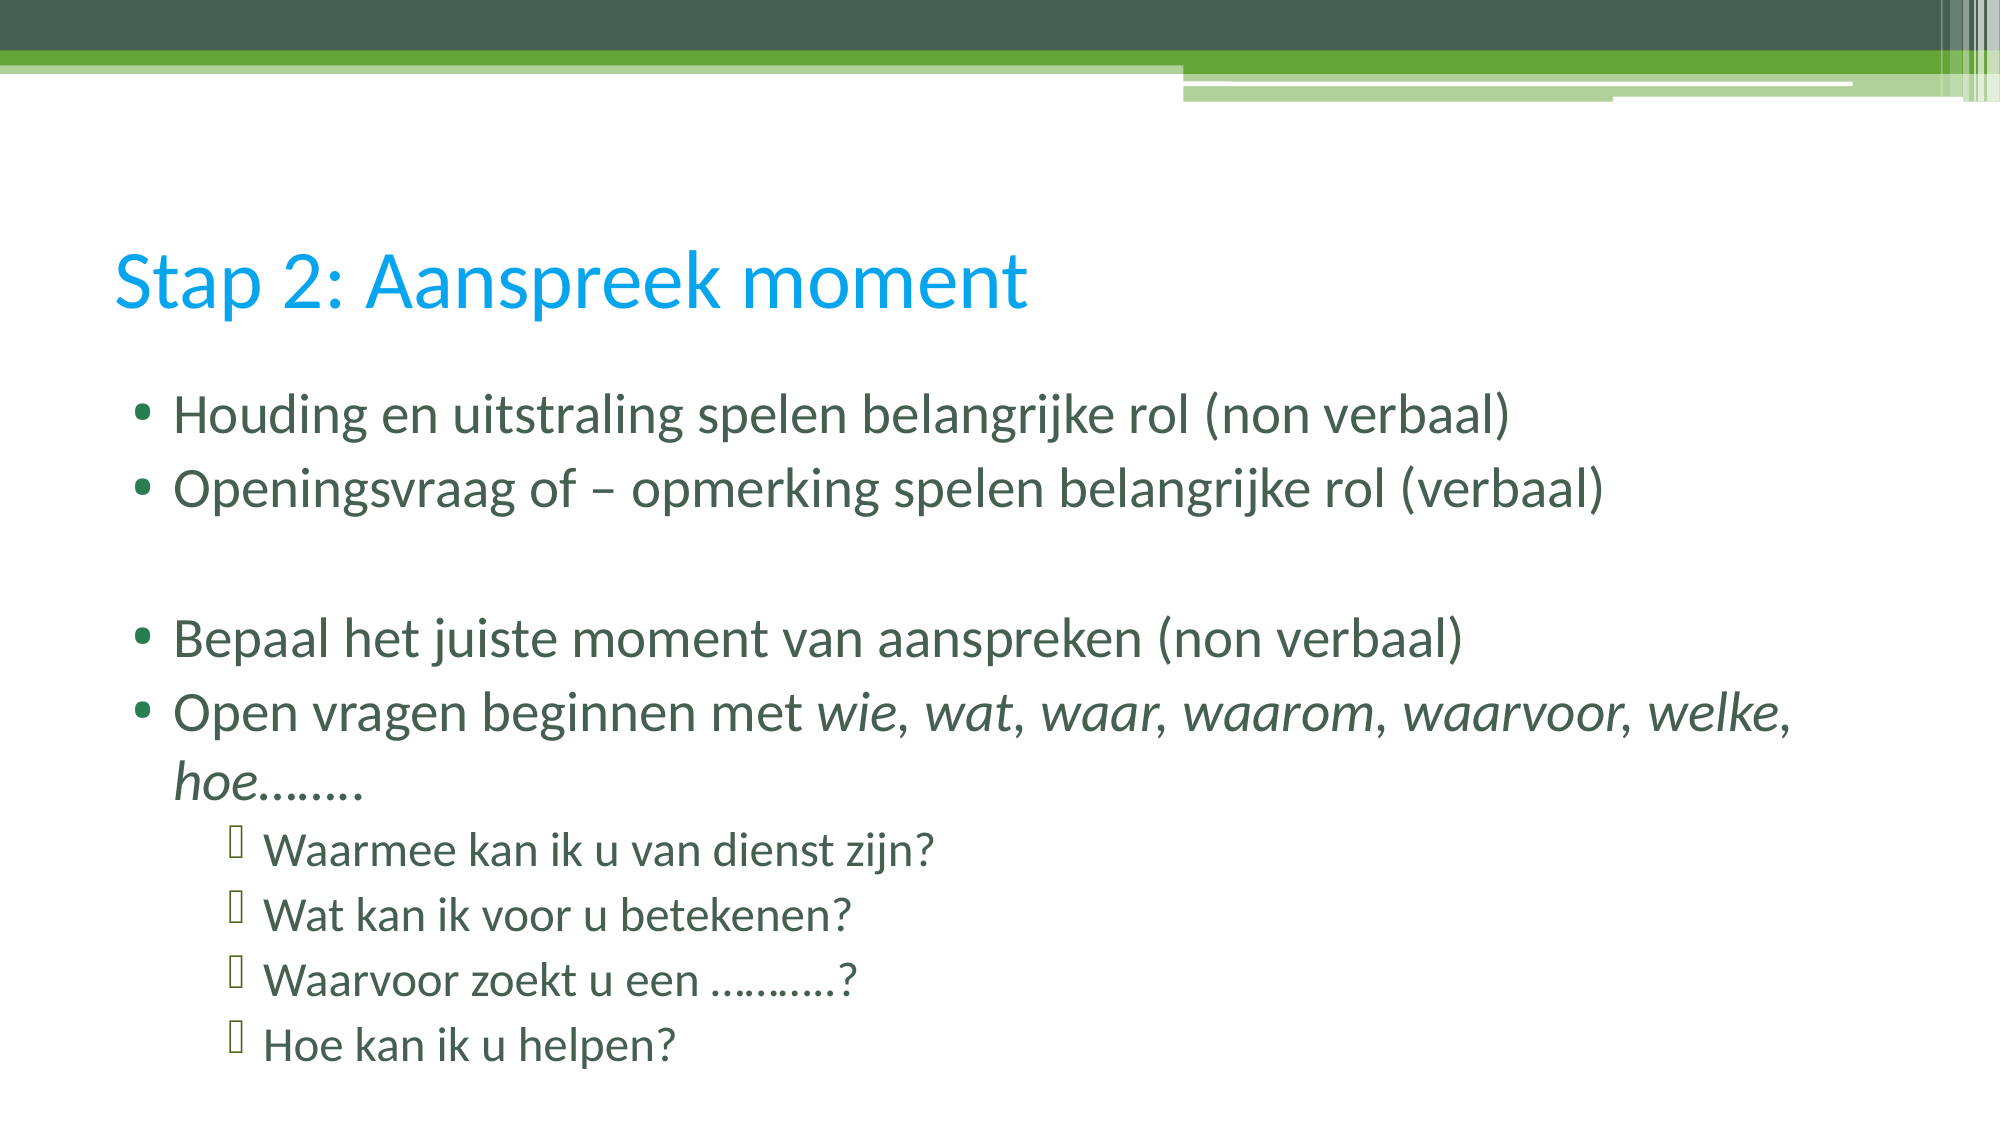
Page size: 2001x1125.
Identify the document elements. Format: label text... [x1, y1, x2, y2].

title Stap 2: Aanspreek moment [99, 187, 1900, 363]
list Houding en uitstraling spelen belangrijke rol (non verbaal) Openingsvraag of – opmerking spelen belangrijke rol (verbaal) Bepaal het juiste moment van aanspreken (non verbaal) Open vragen beginnen met wie, wat, waar, waarom, waarvoor, welke, hoe…….. Waarmee kan ik u van dienst zijn? Wat kan ik voor u betekenen? Waarvoor zoekt u een ………..? Hoe kan ik u helpen? [99, 368, 1900, 1079]
